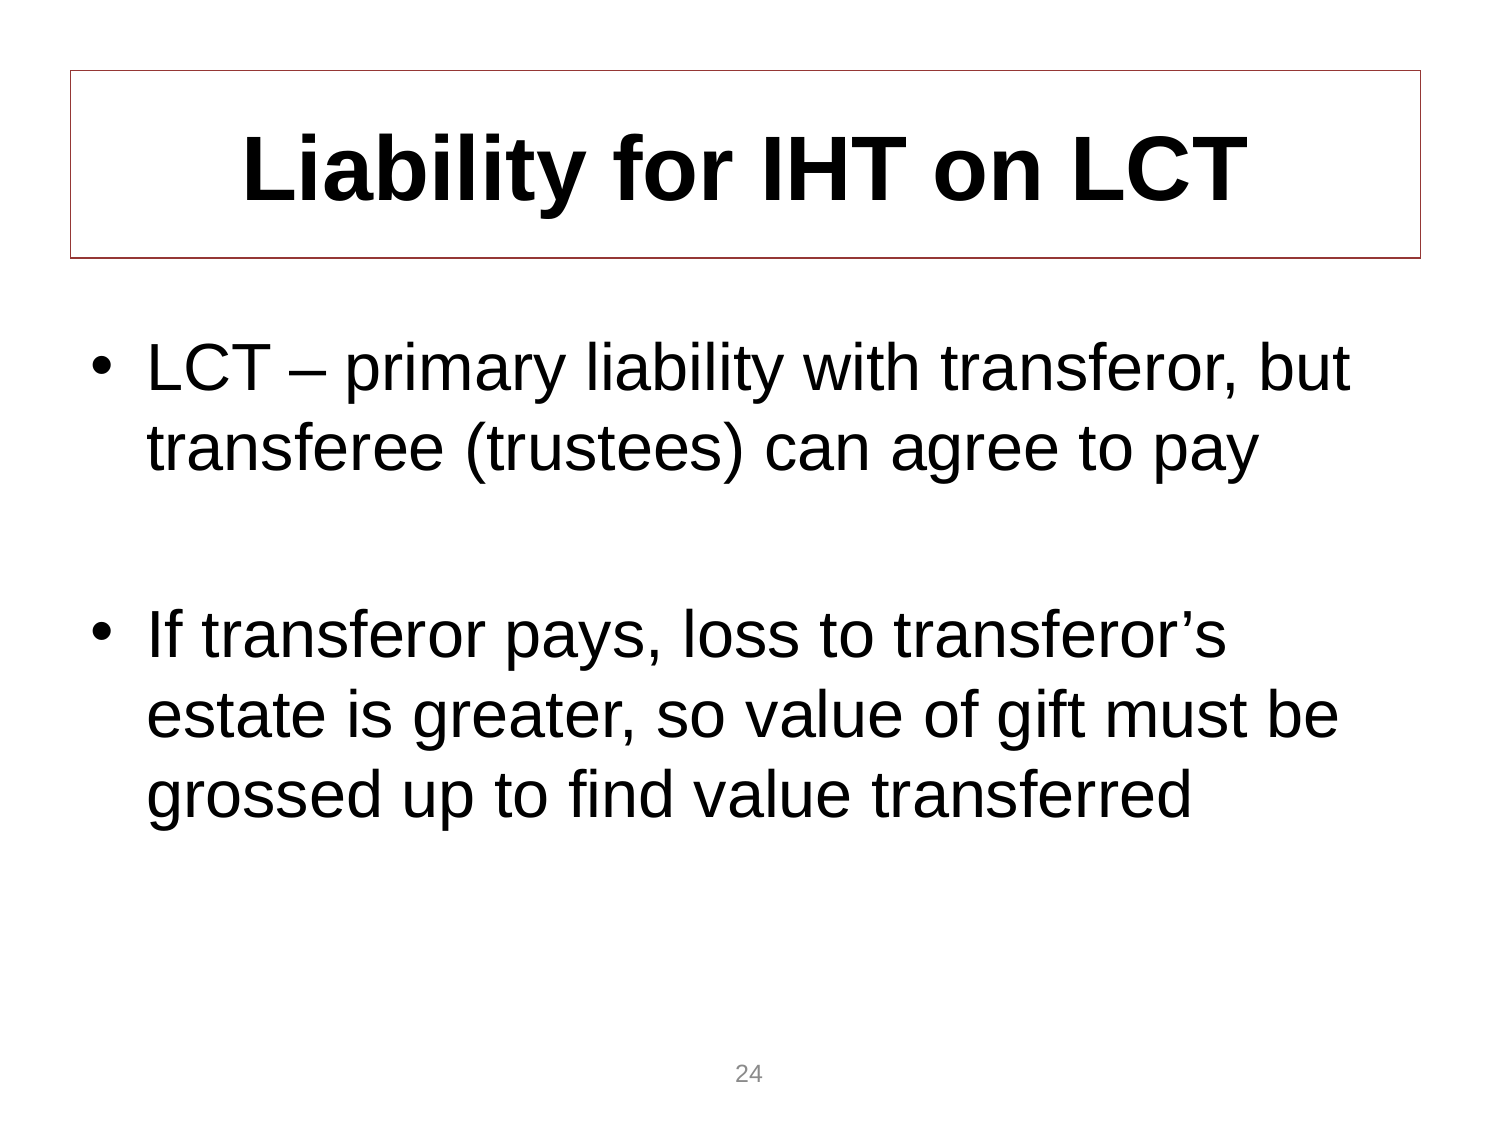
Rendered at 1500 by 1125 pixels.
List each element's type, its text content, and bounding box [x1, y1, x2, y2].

slide_number 24 [574, 1042, 925, 1103]
list LCT – primary liability with transferor, but transferee (trustees) can agree to pay If transferor pays, loss to transferor’s estate is greater, so value of gift must be grossed up to find value transferred [74, 316, 1426, 1006]
title Liability for IHT on LCT [70, 70, 1421, 259]
